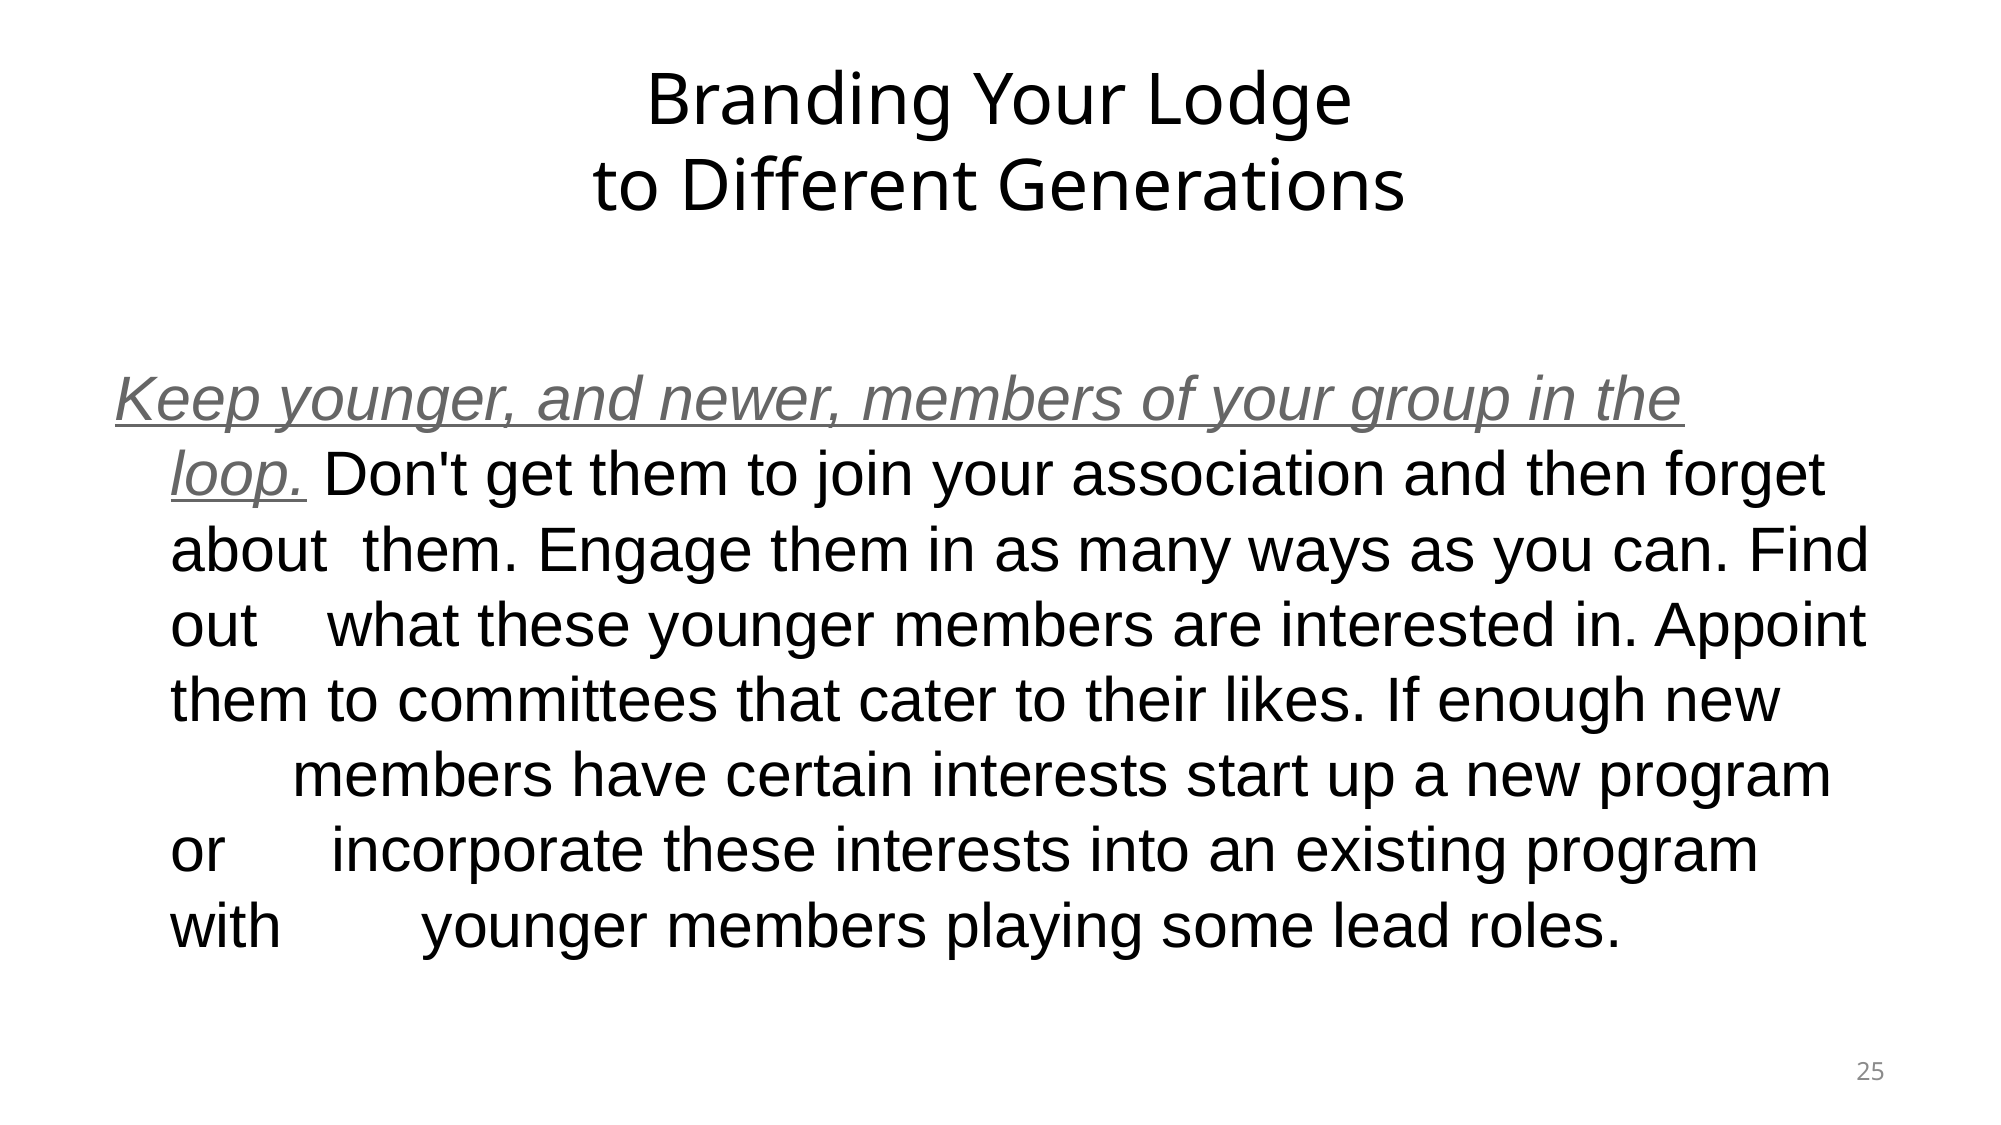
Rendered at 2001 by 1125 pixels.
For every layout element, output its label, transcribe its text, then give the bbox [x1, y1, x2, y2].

list Keep younger, and newer, members of your group in the loop. Don't get them to join your association and then forget about them. Engage them in as many ways as you can. Find out what these younger members are interested in. Appoint them to committees that cater to their likes. If enough new members have certain interests start up a new program or incorporate these interests into an existing program with younger members playing some lead roles. [99, 262, 1900, 1005]
slide_number 25 [1433, 1042, 1900, 1103]
title Branding Your Lodge to Different Generations [99, 45, 1900, 233]
